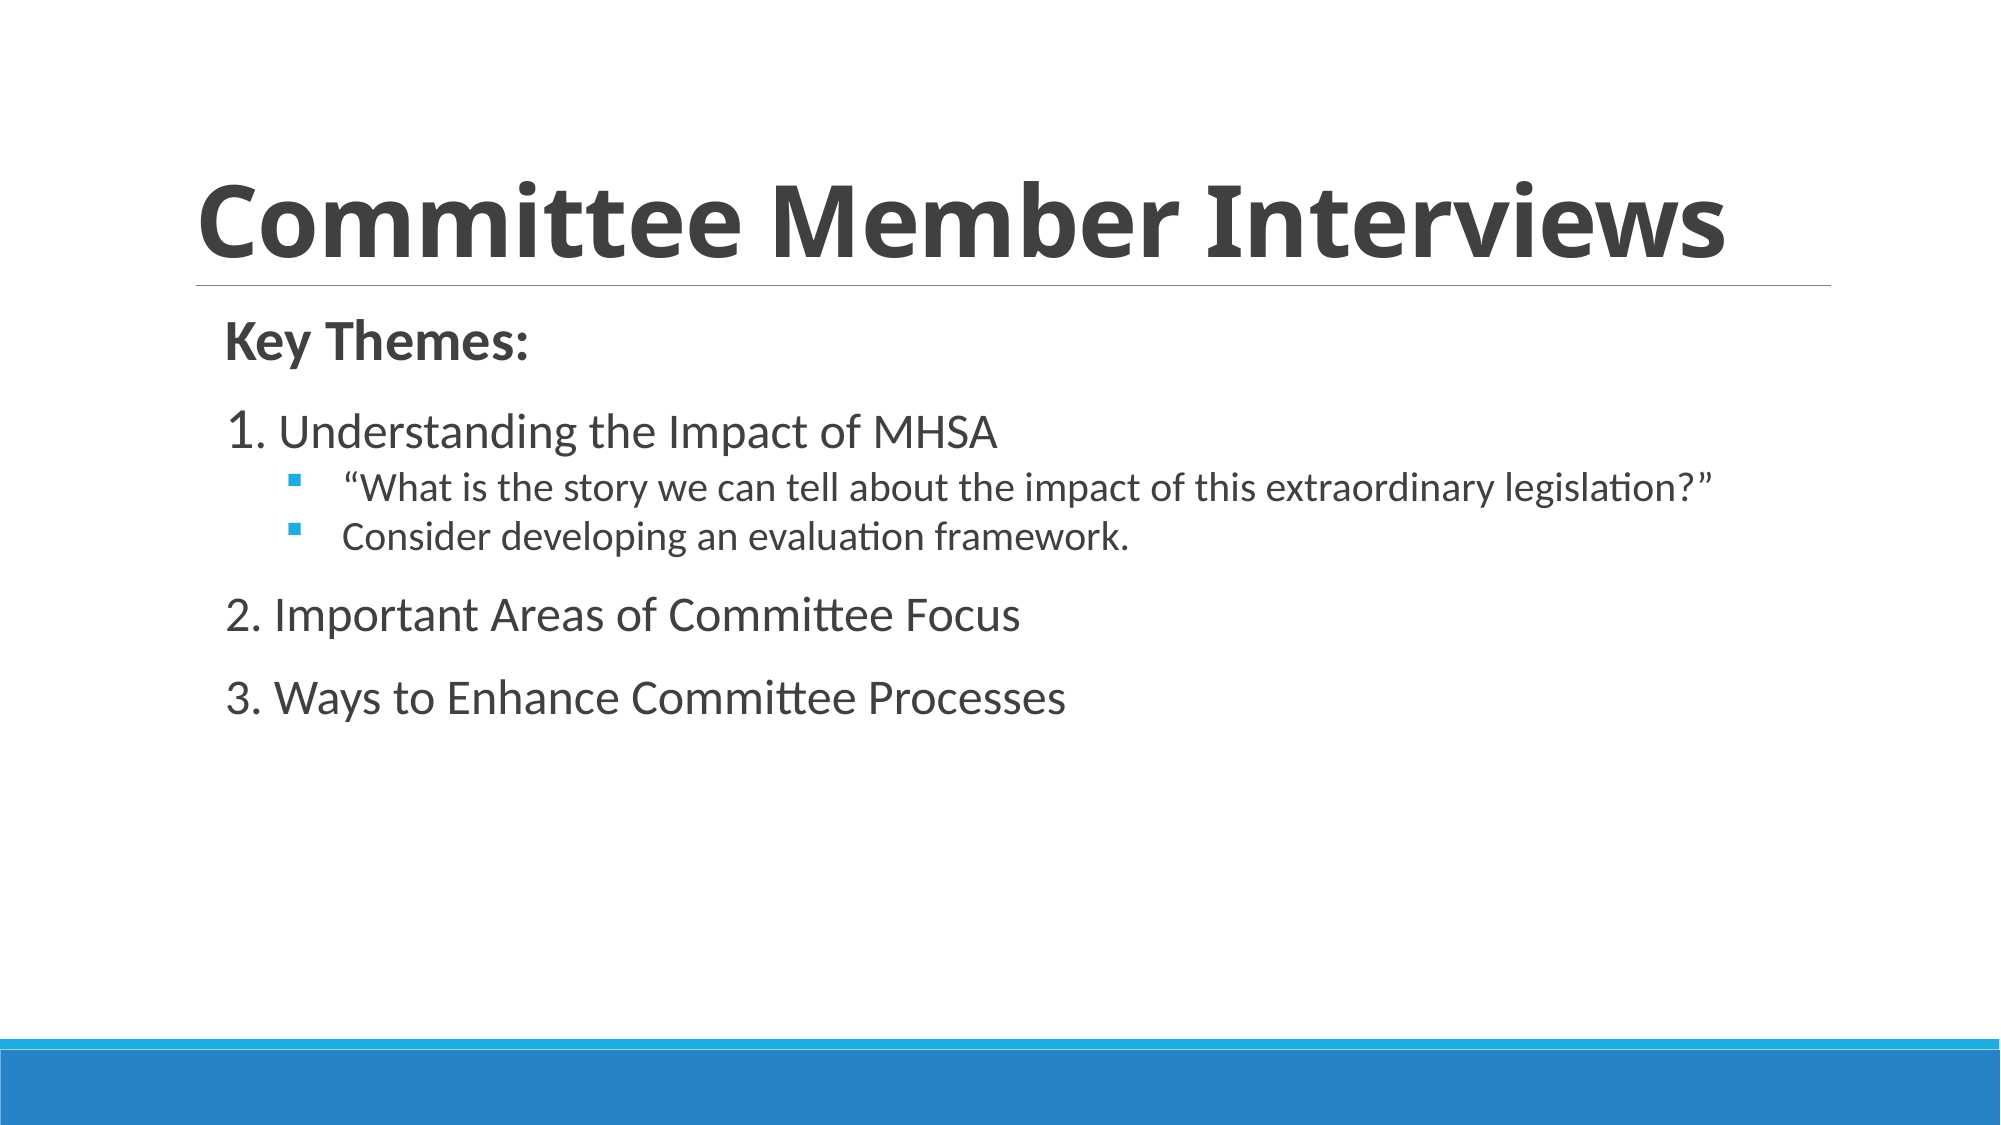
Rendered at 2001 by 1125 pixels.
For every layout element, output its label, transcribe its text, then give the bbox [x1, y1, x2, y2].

list Key Themes: 1. Understanding the Impact of MHSA “What is the story we can tell about the impact of this extraordinary legislation?” Consider developing an evaluation framework. 2. Important Areas of Committee Focus 3. Ways to Enhance Committee Processes [225, 302, 1957, 963]
title Committee Member Interviews [180, 47, 1830, 285]
